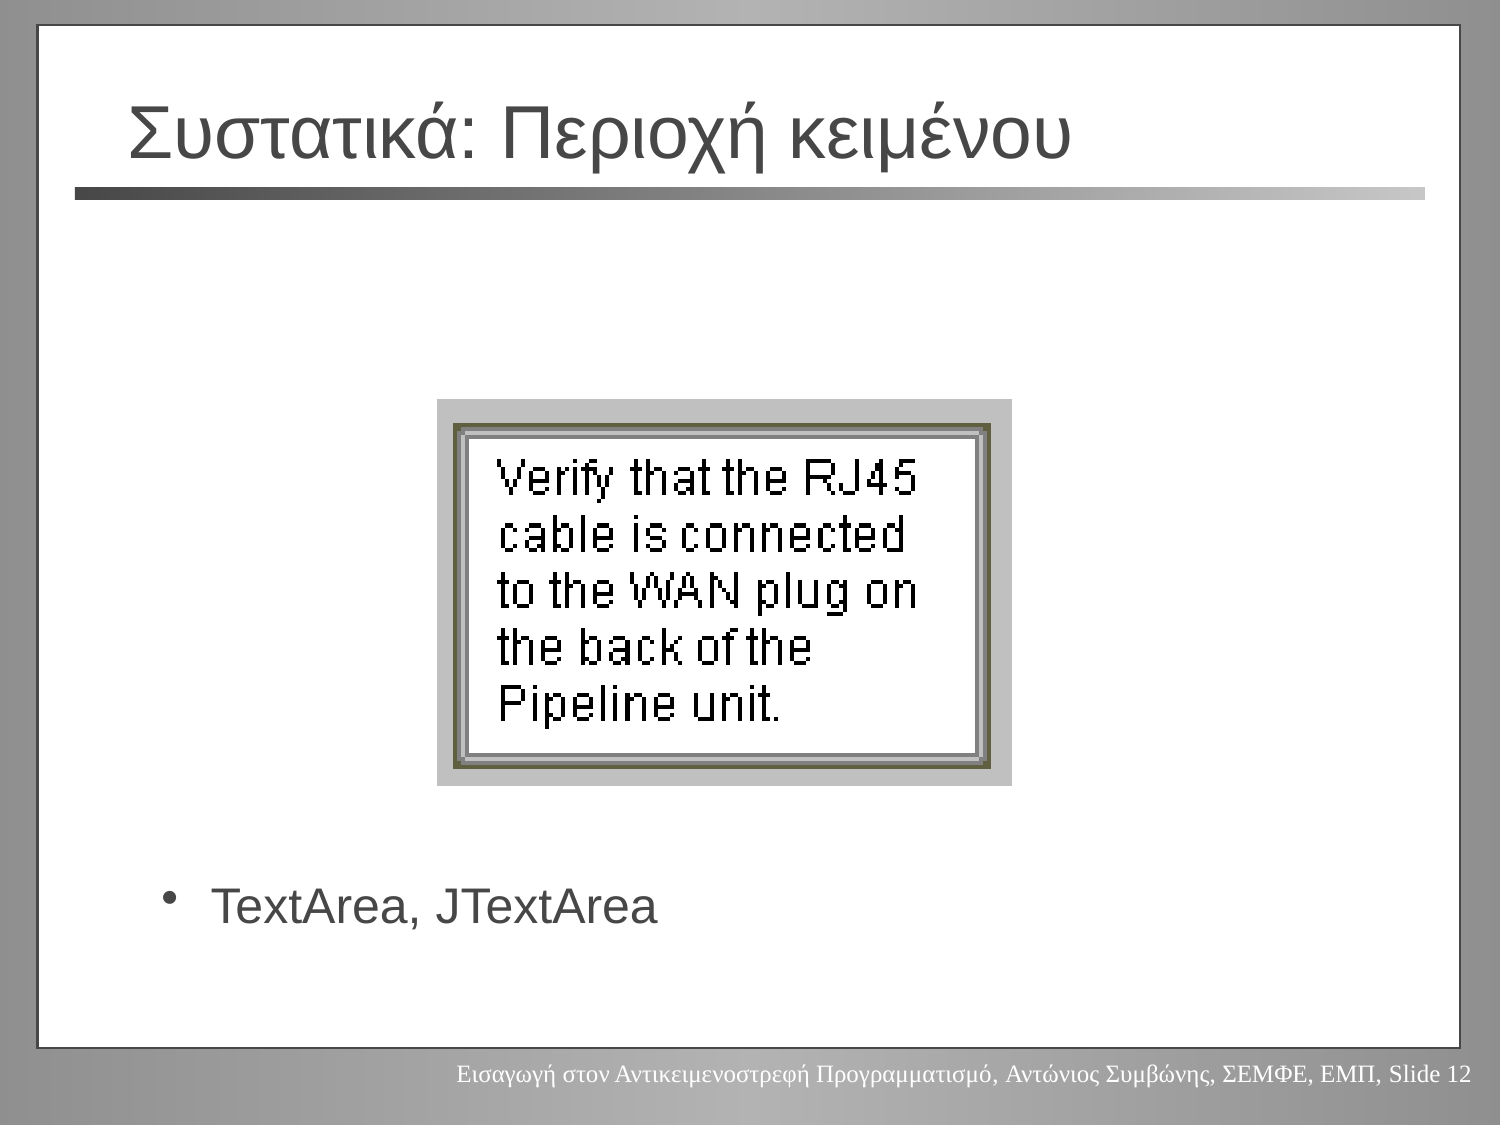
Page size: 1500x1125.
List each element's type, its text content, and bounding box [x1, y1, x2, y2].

picture [437, 399, 1012, 786]
text_box TextArea, JTextArea [146, 866, 673, 941]
title Συστατικά: Περιοχή κειμένου [112, 82, 1388, 175]
